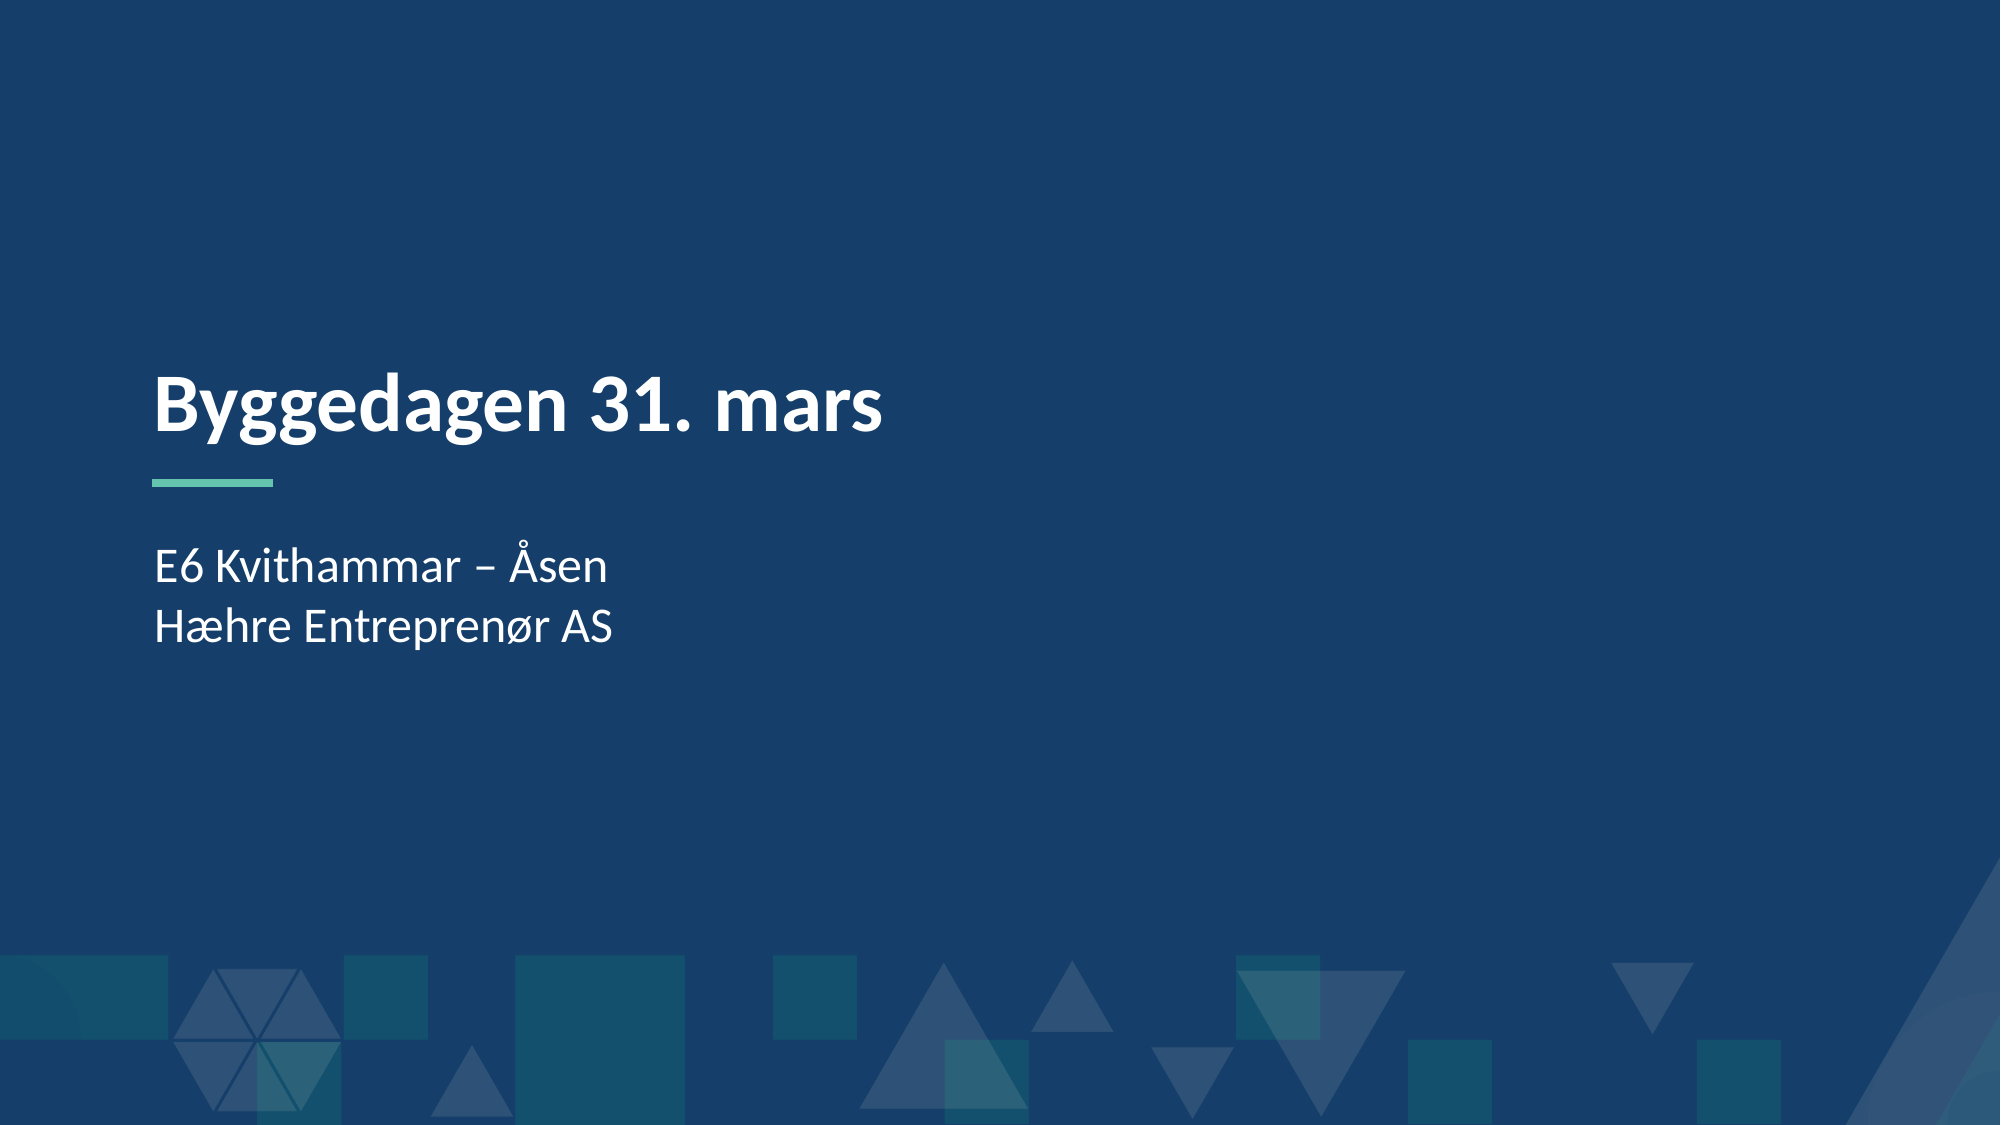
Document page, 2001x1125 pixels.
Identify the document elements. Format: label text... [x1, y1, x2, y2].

title Byggedagen 31. mars [154, 339, 1805, 449]
list E6 Kvithammar – Åsen Hæhre Entreprenør AS [152, 532, 1803, 654]
picture [0, 0, 2000, 1125]
